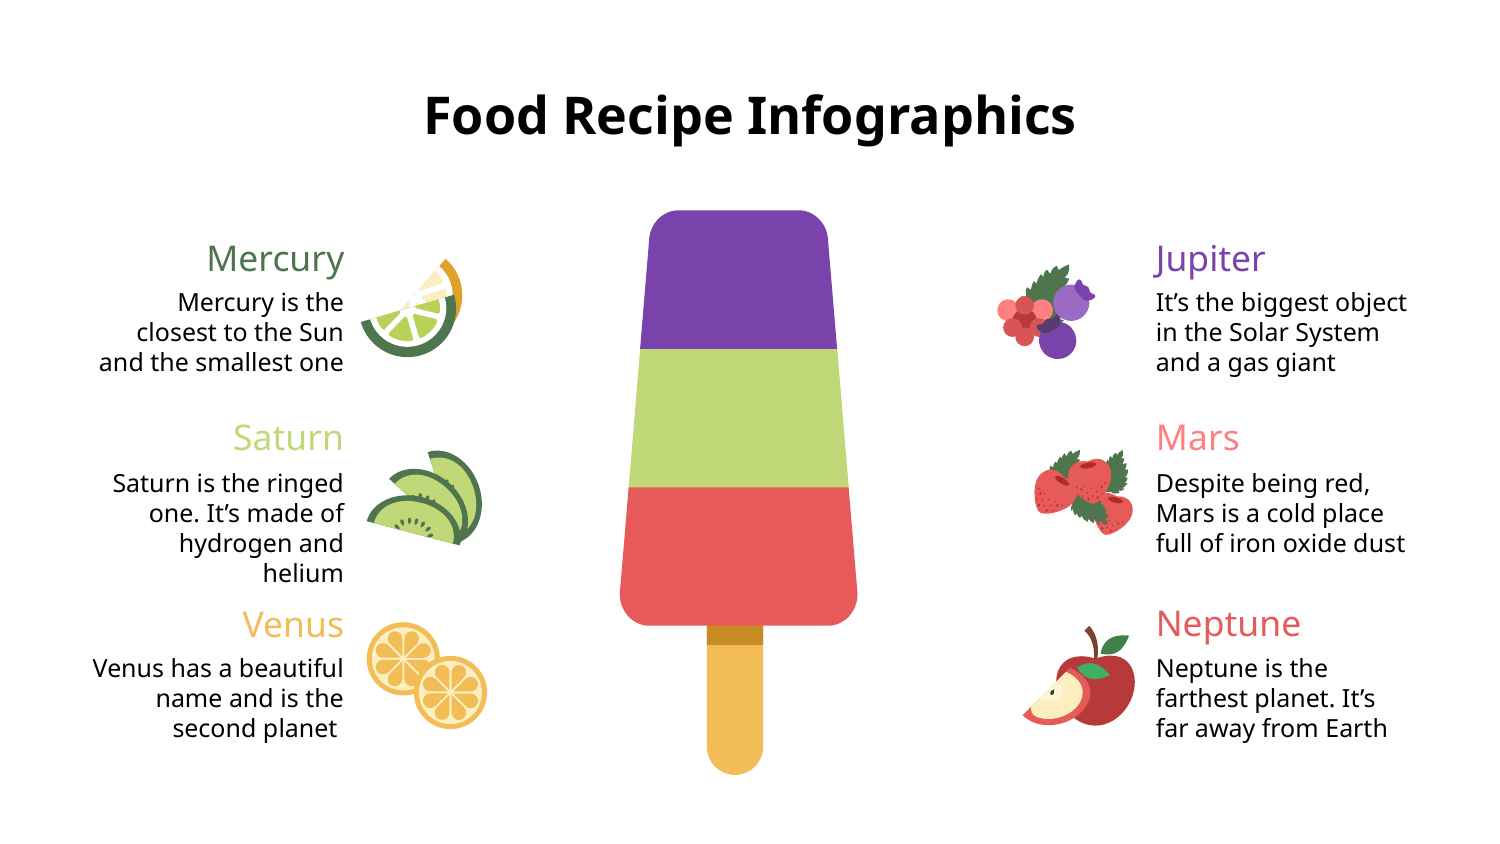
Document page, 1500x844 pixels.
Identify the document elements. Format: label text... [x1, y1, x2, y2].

text_box Neptune is the farthest planet. It’s far away from Earth [1140, 641, 1424, 752]
text_box Jupiter [1140, 239, 1424, 276]
text_box Venus [76, 604, 360, 641]
text_box It’s the biggest object in the Solar System and a gas giant [1140, 276, 1424, 386]
text_box Venus has a beautiful name and is the second planet [76, 641, 360, 752]
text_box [1022, 625, 1136, 726]
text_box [359, 268, 475, 355]
text_box Despite being red, Mars is a cold place full of iron oxide dust [1140, 454, 1424, 567]
text_box Mercury is the closest to the Sun and the smallest one [76, 275, 360, 386]
title Food Recipe Infographics [76, 67, 1424, 162]
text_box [993, 264, 1096, 360]
text_box Mercury [76, 238, 360, 275]
text_box Neptune [1140, 604, 1424, 641]
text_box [366, 445, 488, 546]
text_box Mars [1140, 418, 1424, 454]
text_box Saturn [76, 418, 360, 455]
text_box Saturn is the ringed one. It’s made of hydrogen and helium [76, 455, 360, 567]
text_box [1031, 449, 1136, 536]
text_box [619, 210, 858, 776]
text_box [366, 621, 488, 730]
